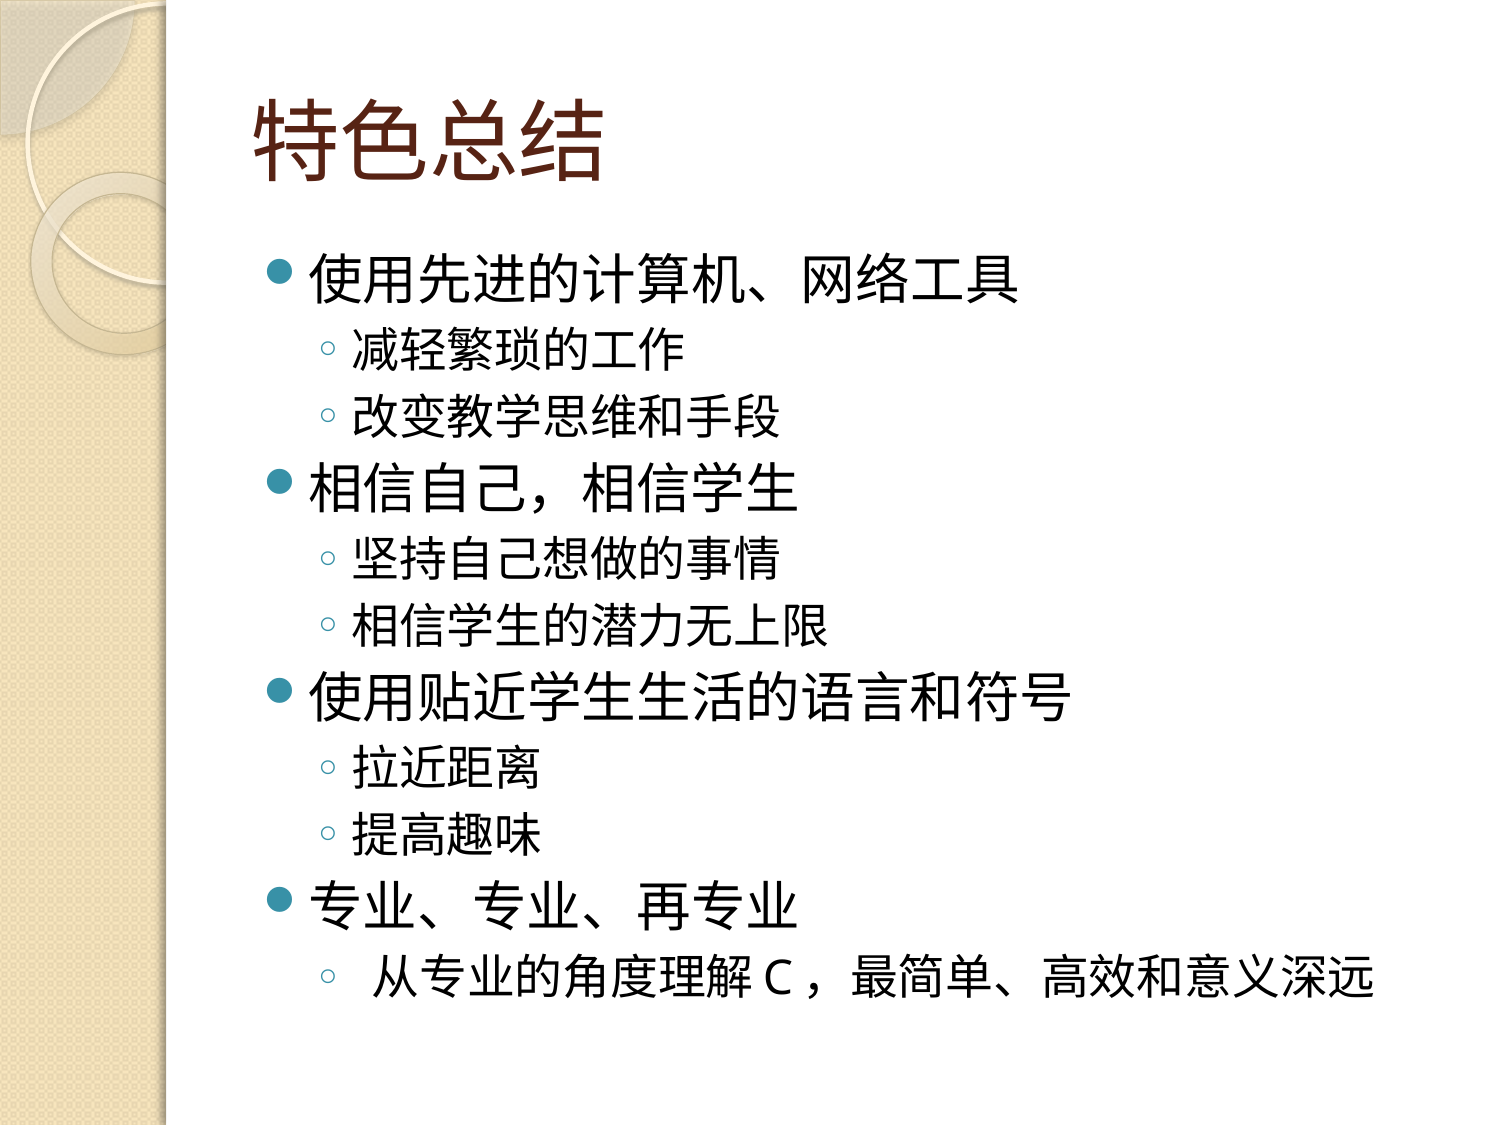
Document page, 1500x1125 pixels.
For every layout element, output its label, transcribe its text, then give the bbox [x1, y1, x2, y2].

title 特色总结 [235, 45, 1466, 233]
list 使用先进的计算机、网络工具 减轻繁琐的工作 改变教学思维和手段 相信自己，相信学生 坚持自己想做的事情 相信学生的潜力无上限 使用贴近学生生活的语言和符号 拉近距离 提高趣味 专业、专业、再专业 从专业的角度理解C，最简单、高效和意义深远 [235, 237, 1466, 1025]
